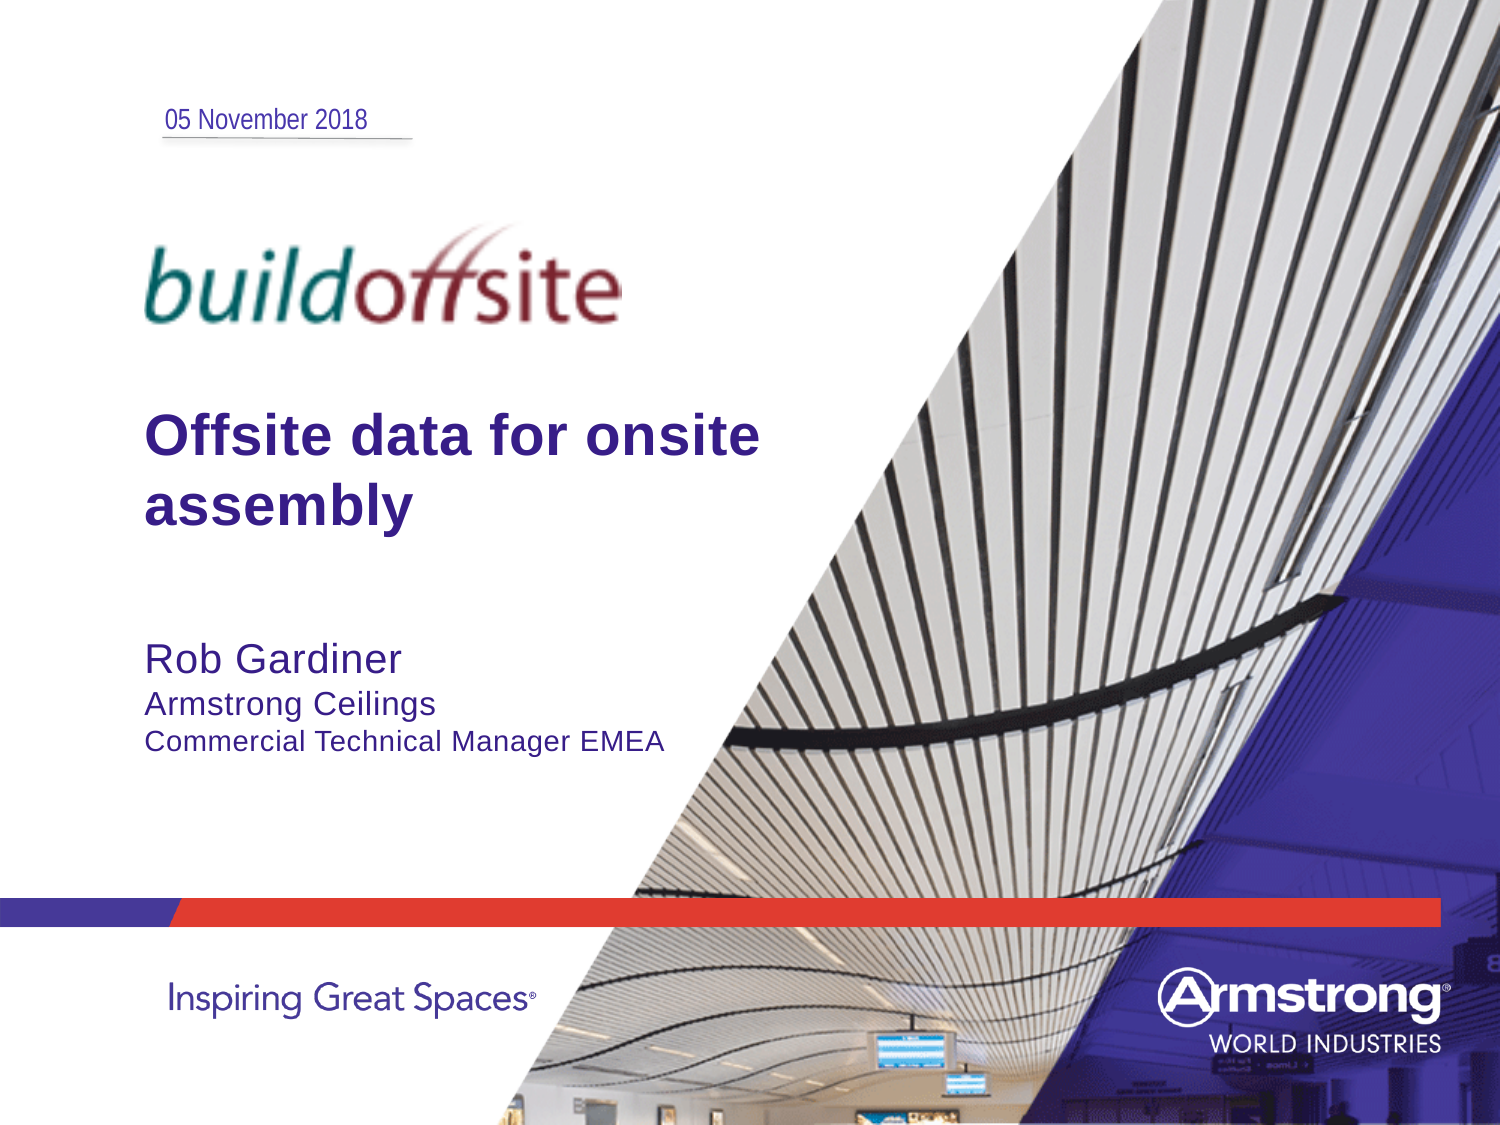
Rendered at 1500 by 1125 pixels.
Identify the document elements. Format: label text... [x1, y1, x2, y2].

picture [0, 0, 1500, 1125]
title Offsite data for onsite assembly Rob Gardiner Armstrong Ceilings Commercial Technical Manager EMEA [144, 397, 821, 767]
list 05 November 2018 [150, 99, 476, 171]
